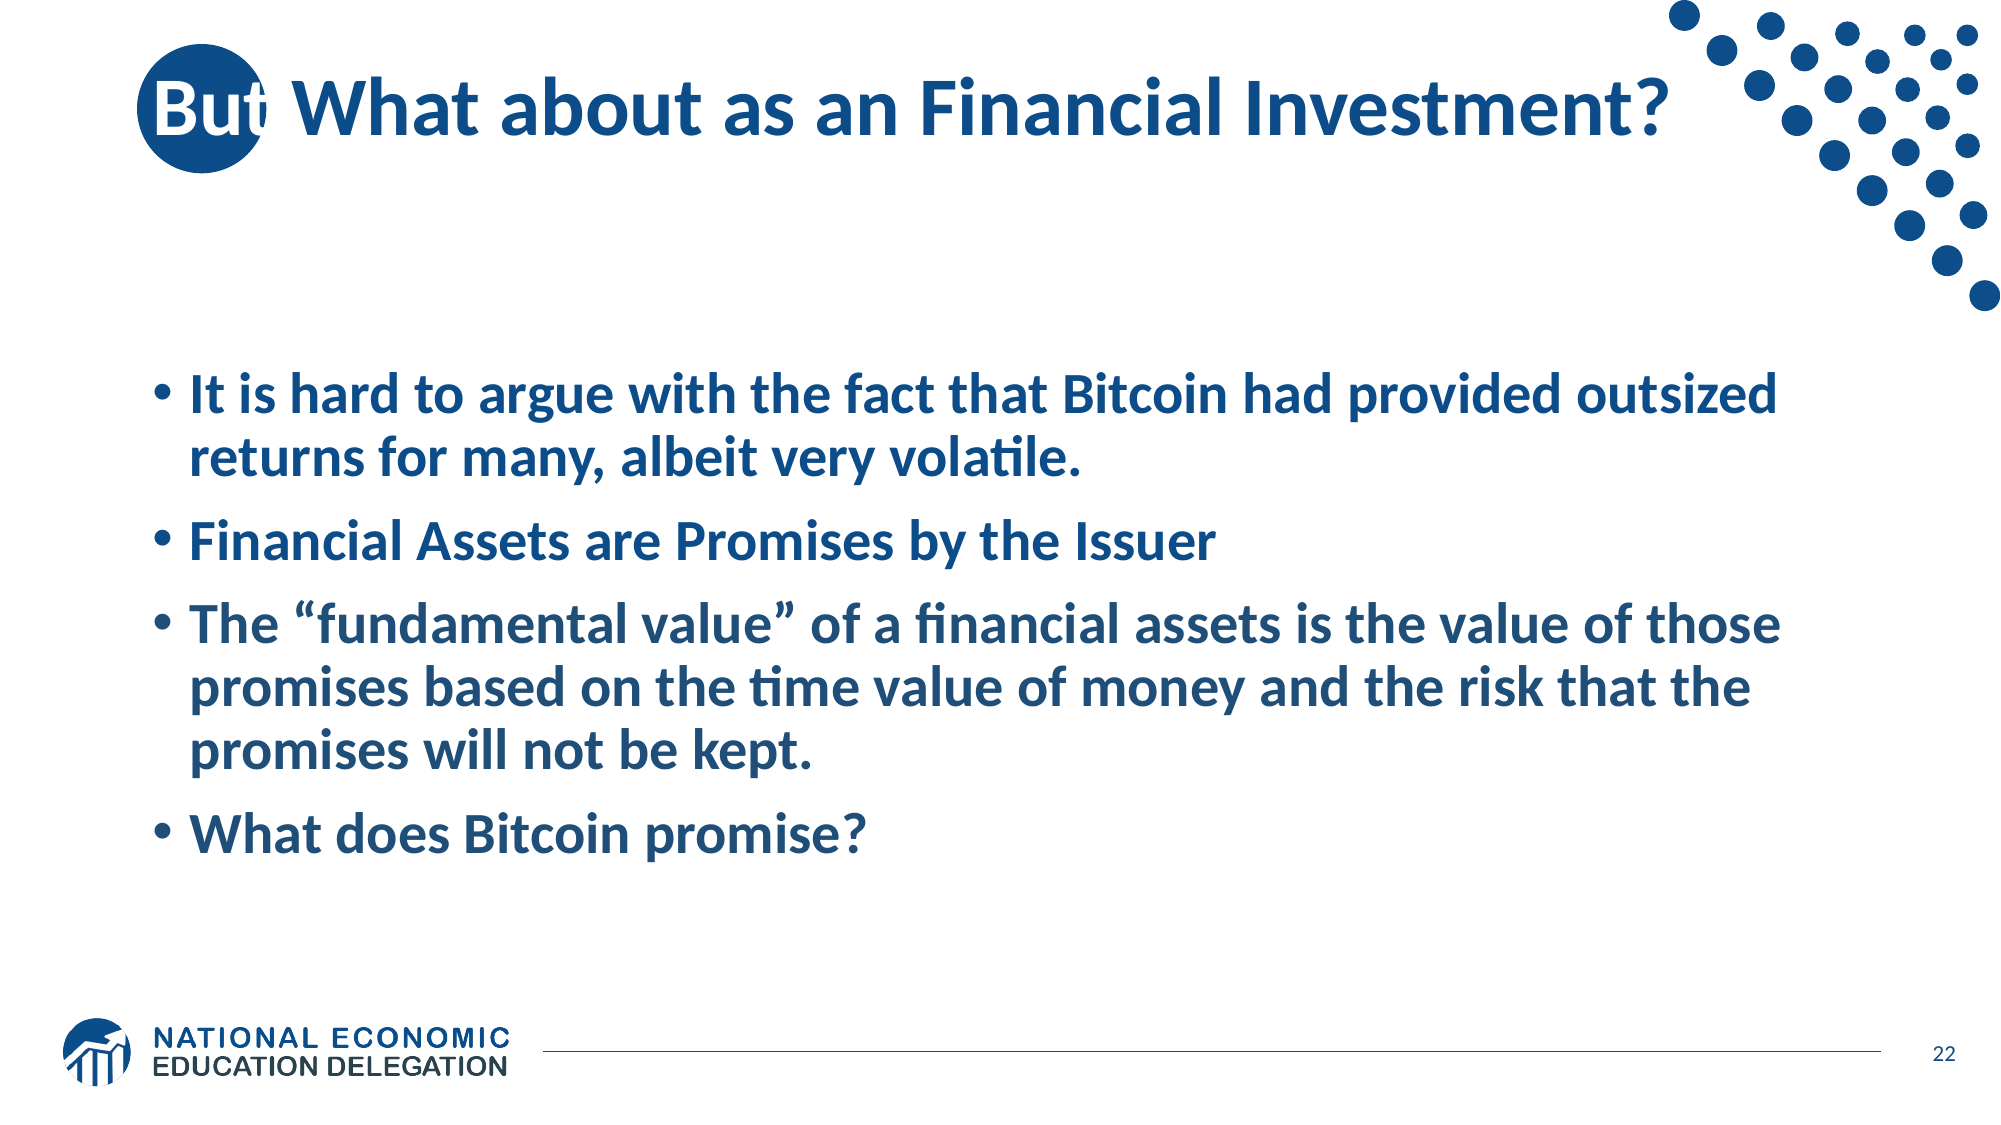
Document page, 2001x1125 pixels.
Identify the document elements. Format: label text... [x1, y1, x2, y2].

list It is hard to argue with the fact that Bitcoin had provided outsized returns for many, albeit very volatile. Financial Assets are Promises by the Issuer The “fundamental value” of a financial assets is the value of those promises based on the time value of money and the risk that the promises will not be kept. What does Bitcoin promise? [137, 257, 1863, 972]
title But What about as an Financial Investment? [137, 0, 1863, 218]
slide_number 22 [1521, 1022, 1972, 1082]
picture [55, 1013, 520, 1091]
